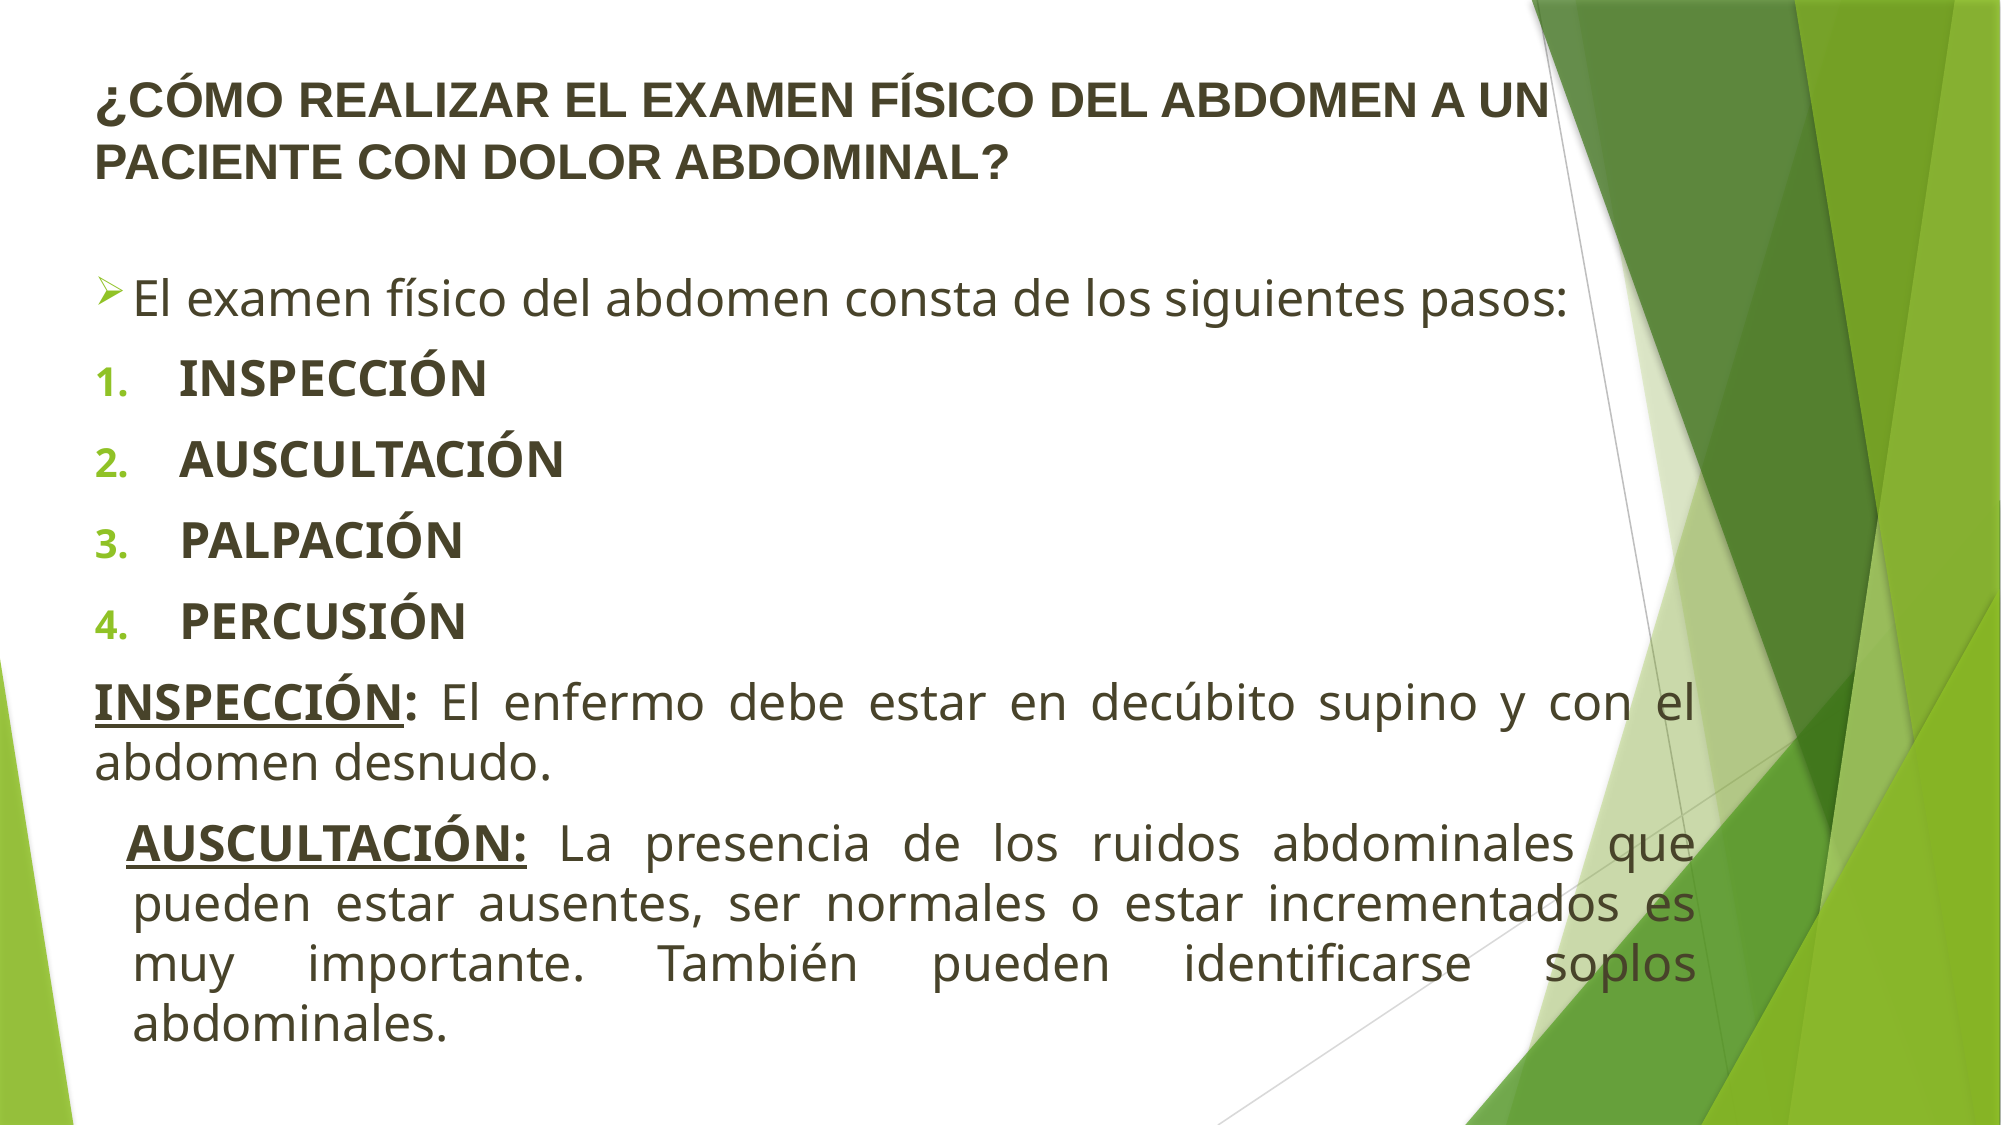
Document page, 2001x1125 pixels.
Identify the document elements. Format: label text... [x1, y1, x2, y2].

title ¿CÓMO REALIZAR EL EXAMEN FÍSICO DEL ABDOMEN A UN PACIENTE CON DOLOR ABDOMINAL? [79, 54, 1662, 257]
list El examen físico del abdomen consta de los siguientes pasos: INSPECCIÓN AUSCULTACIÓN PALPACIÓN PERCUSIÓN INSPECCIÓN: El enfermo debe estar en decúbito supino y con el abdomen desnudo. AUSCULTACIÓN: La presencia de los ruidos abdominales que pueden estar ausentes, ser normales o estar incrementados es muy importante. También pueden identificarse soplos abdominales. [79, 258, 1713, 1125]
